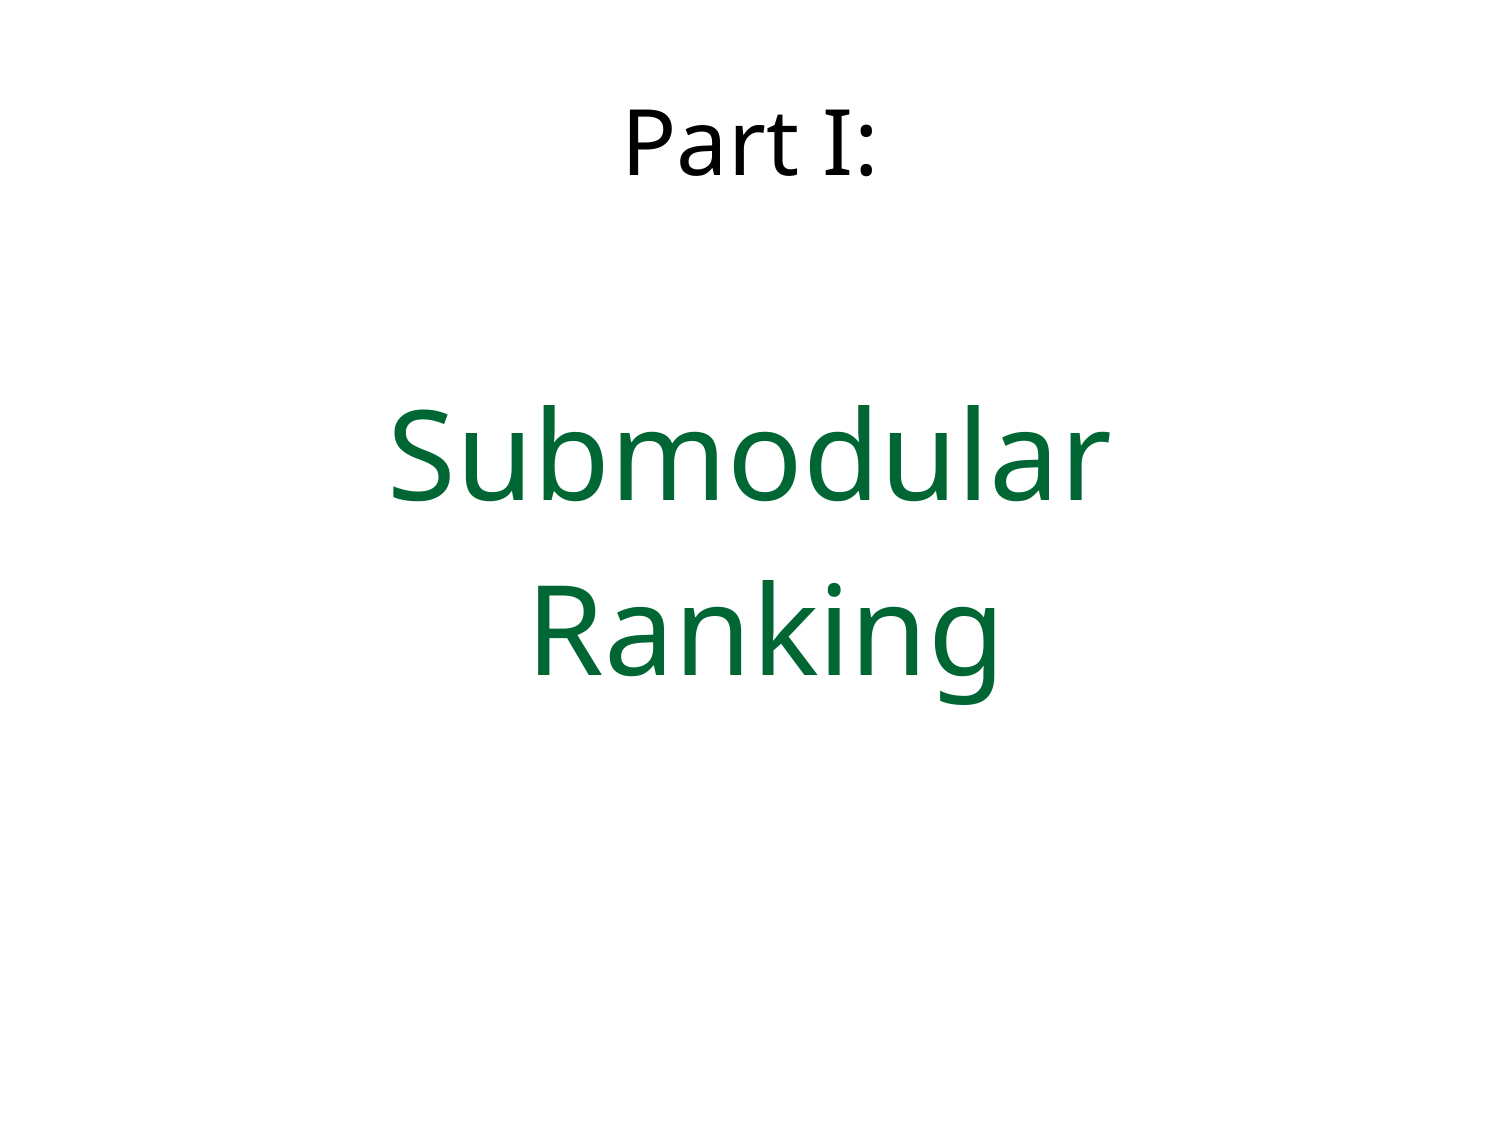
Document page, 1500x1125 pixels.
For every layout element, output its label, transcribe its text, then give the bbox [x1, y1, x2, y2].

list Submodular Ranking [74, 262, 1426, 1006]
title Part I: [74, 44, 1426, 233]
